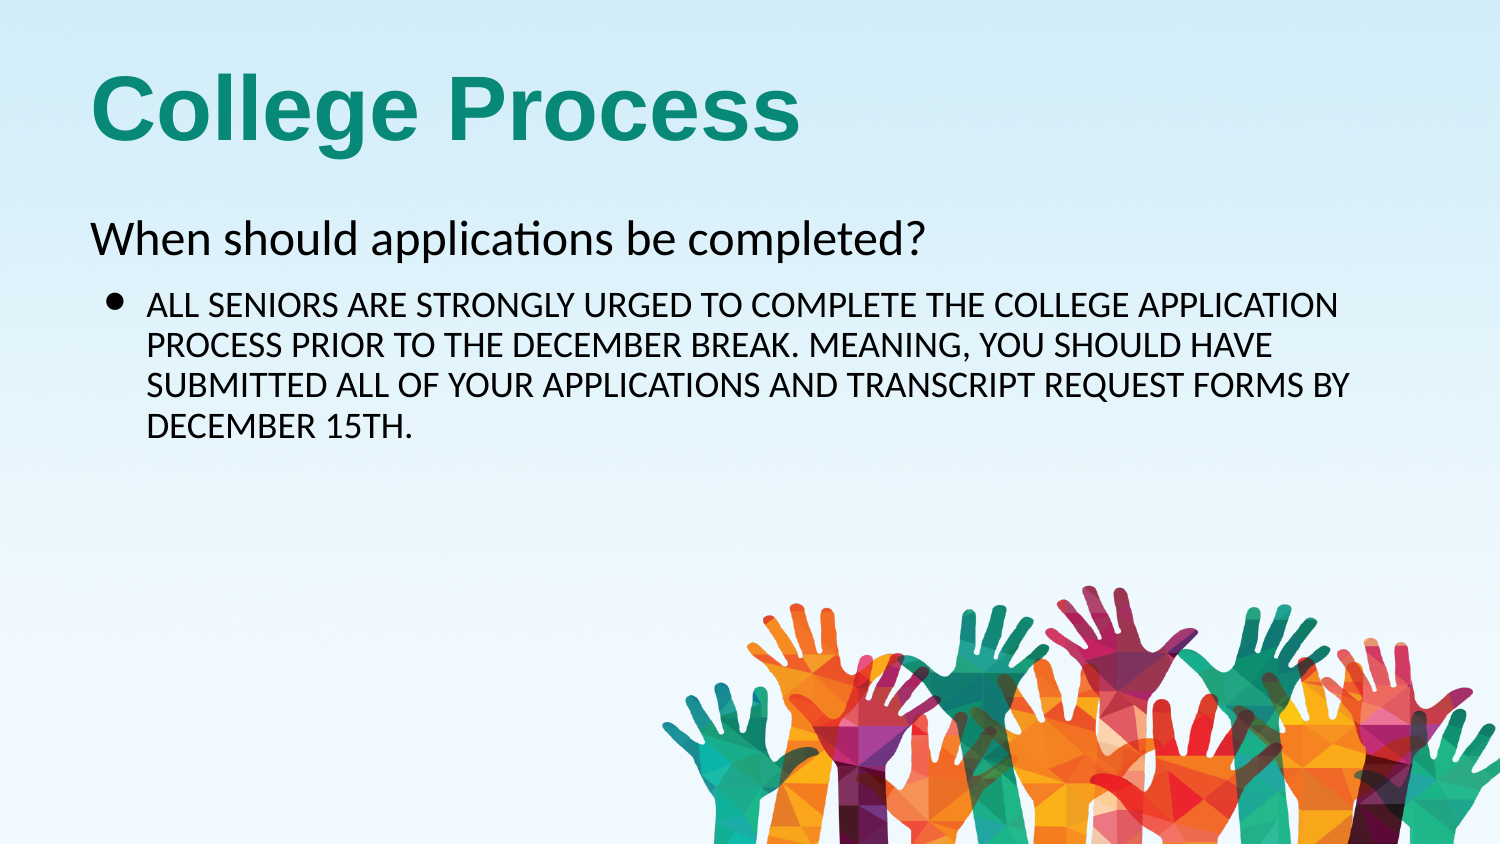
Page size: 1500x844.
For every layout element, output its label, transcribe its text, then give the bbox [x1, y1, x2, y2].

picture [0, 0, 1500, 844]
title College Process [75, 33, 1425, 175]
list When should applications be completed? ALL SENIORS ARE STRONGLY URGED TO COMPLETE THE COLLEGE APPLICATION PROCESS PRIOR TO THE DECEMBER BREAK. MEANING, YOU SHOULD HAVE SUBMITTED ALL OF YOUR APPLICATIONS AND TRANSCRIPT REQUEST FORMS BY DECEMBER 15TH. [75, 196, 1425, 754]
